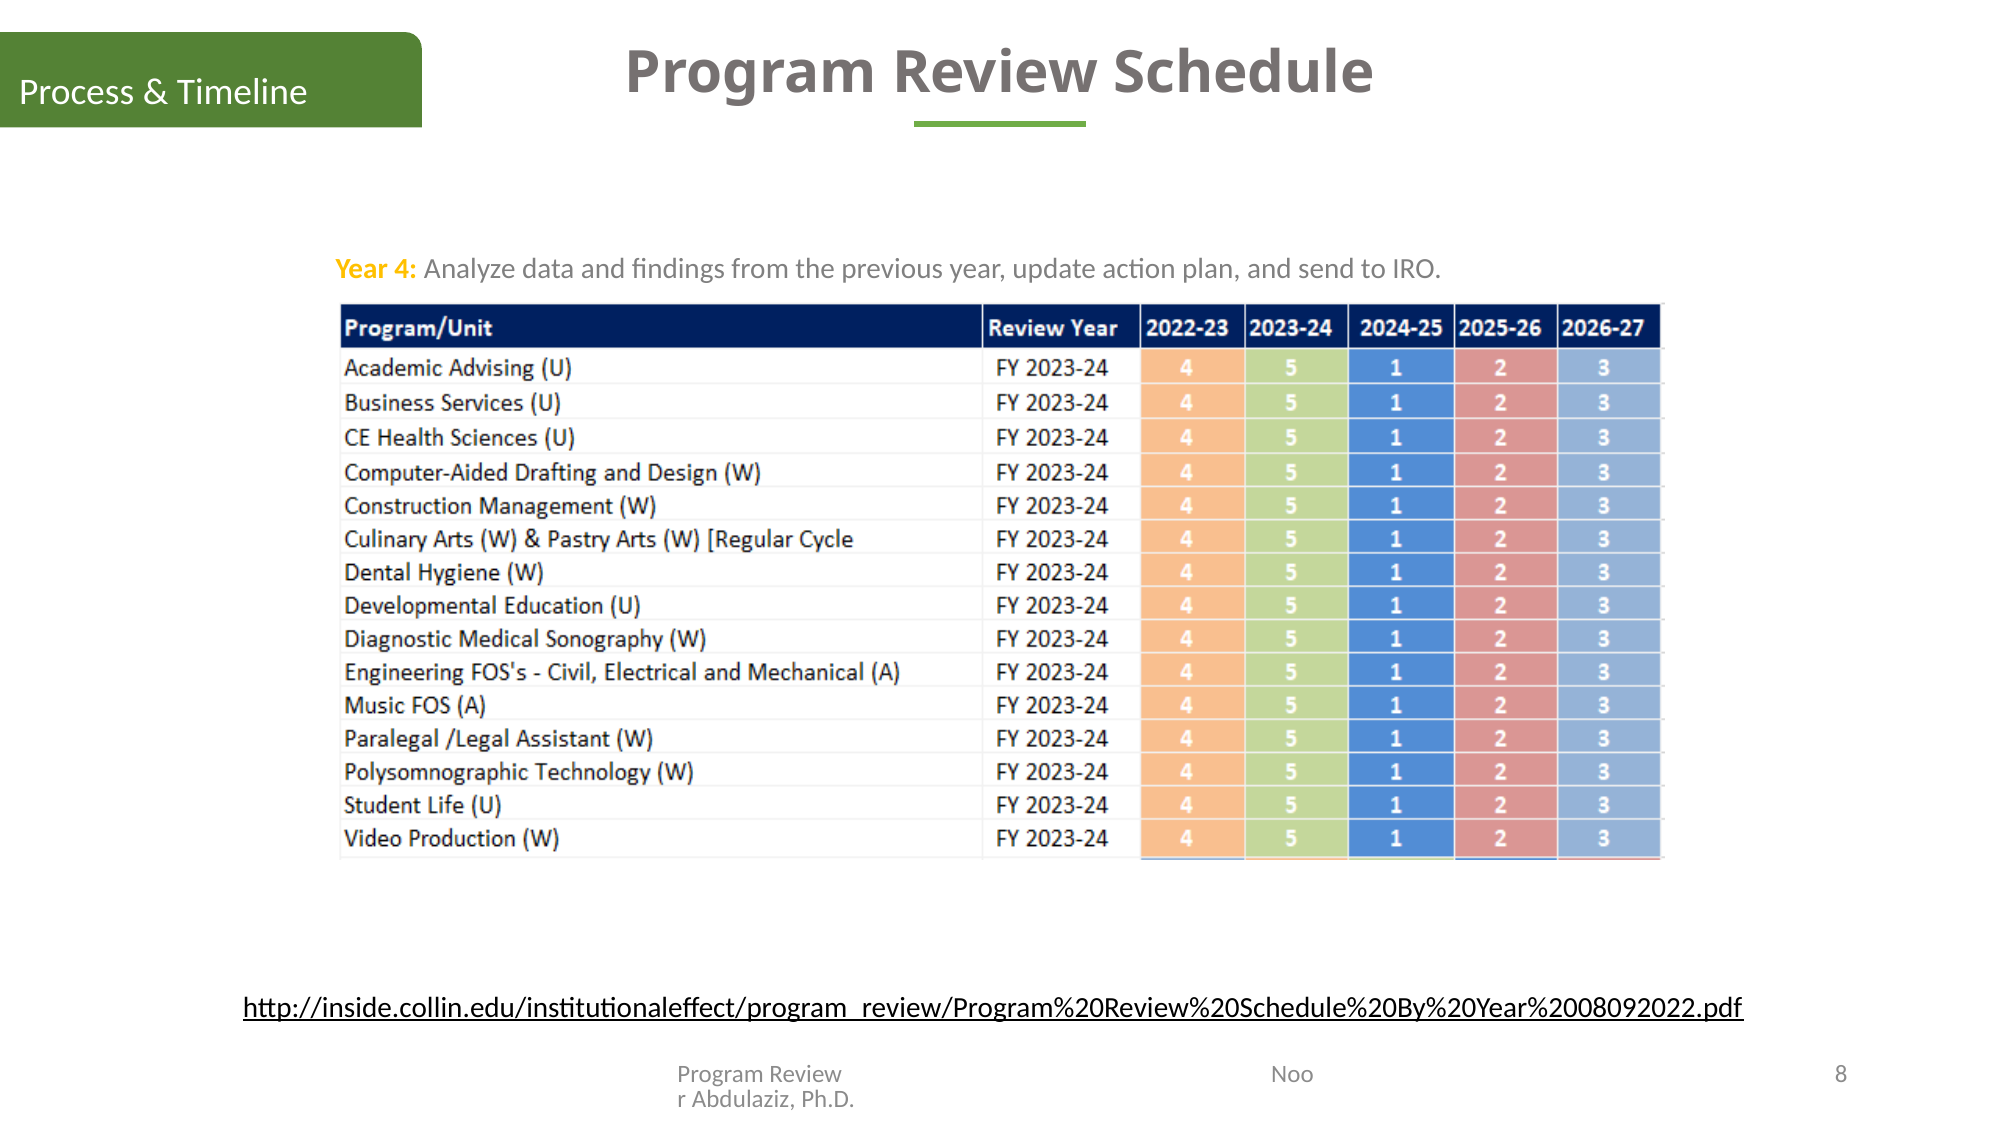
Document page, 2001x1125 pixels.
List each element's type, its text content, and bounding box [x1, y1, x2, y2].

slide_number 8 [1412, 1042, 1863, 1103]
footer Program Review Noor Abdulaziz, Ph.D. [662, 1042, 1338, 1103]
picture [335, 298, 1665, 860]
text_box [914, 121, 1086, 127]
title Program Review Schedule [421, 34, 1863, 127]
text_box http://inside.collin.edu/institutionaleffect/program_review/Program%20Review%20Schedule%20By%20Year%2008092022.pdf [228, 980, 1813, 1031]
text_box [0, 33, 421, 127]
text_box Year 4: Analyze data and findings from the previous year, update action plan, and send to IRO. [320, 224, 1822, 292]
